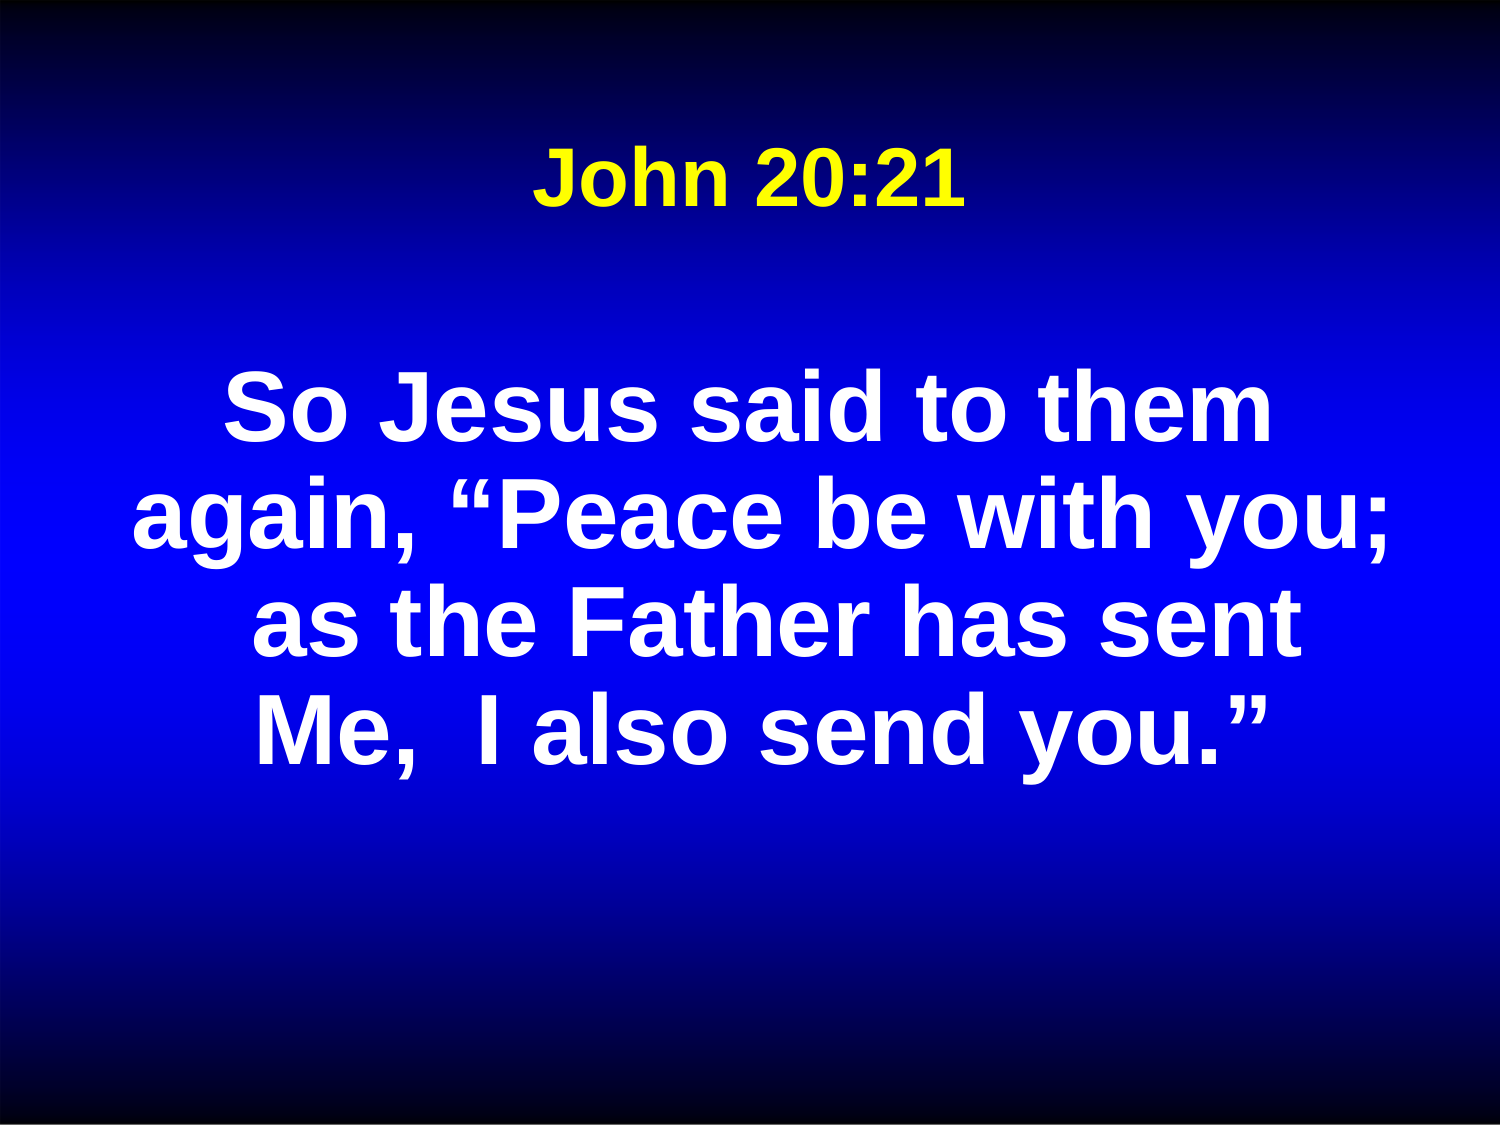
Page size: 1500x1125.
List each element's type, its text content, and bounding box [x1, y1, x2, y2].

picture [0, 0, 1500, 1125]
text_box So Jesus said to them again, “Peace be with you; as the Father has sent Me, I also send you.” [126, 340, 1400, 787]
title John 20:21 [530, 120, 970, 311]
